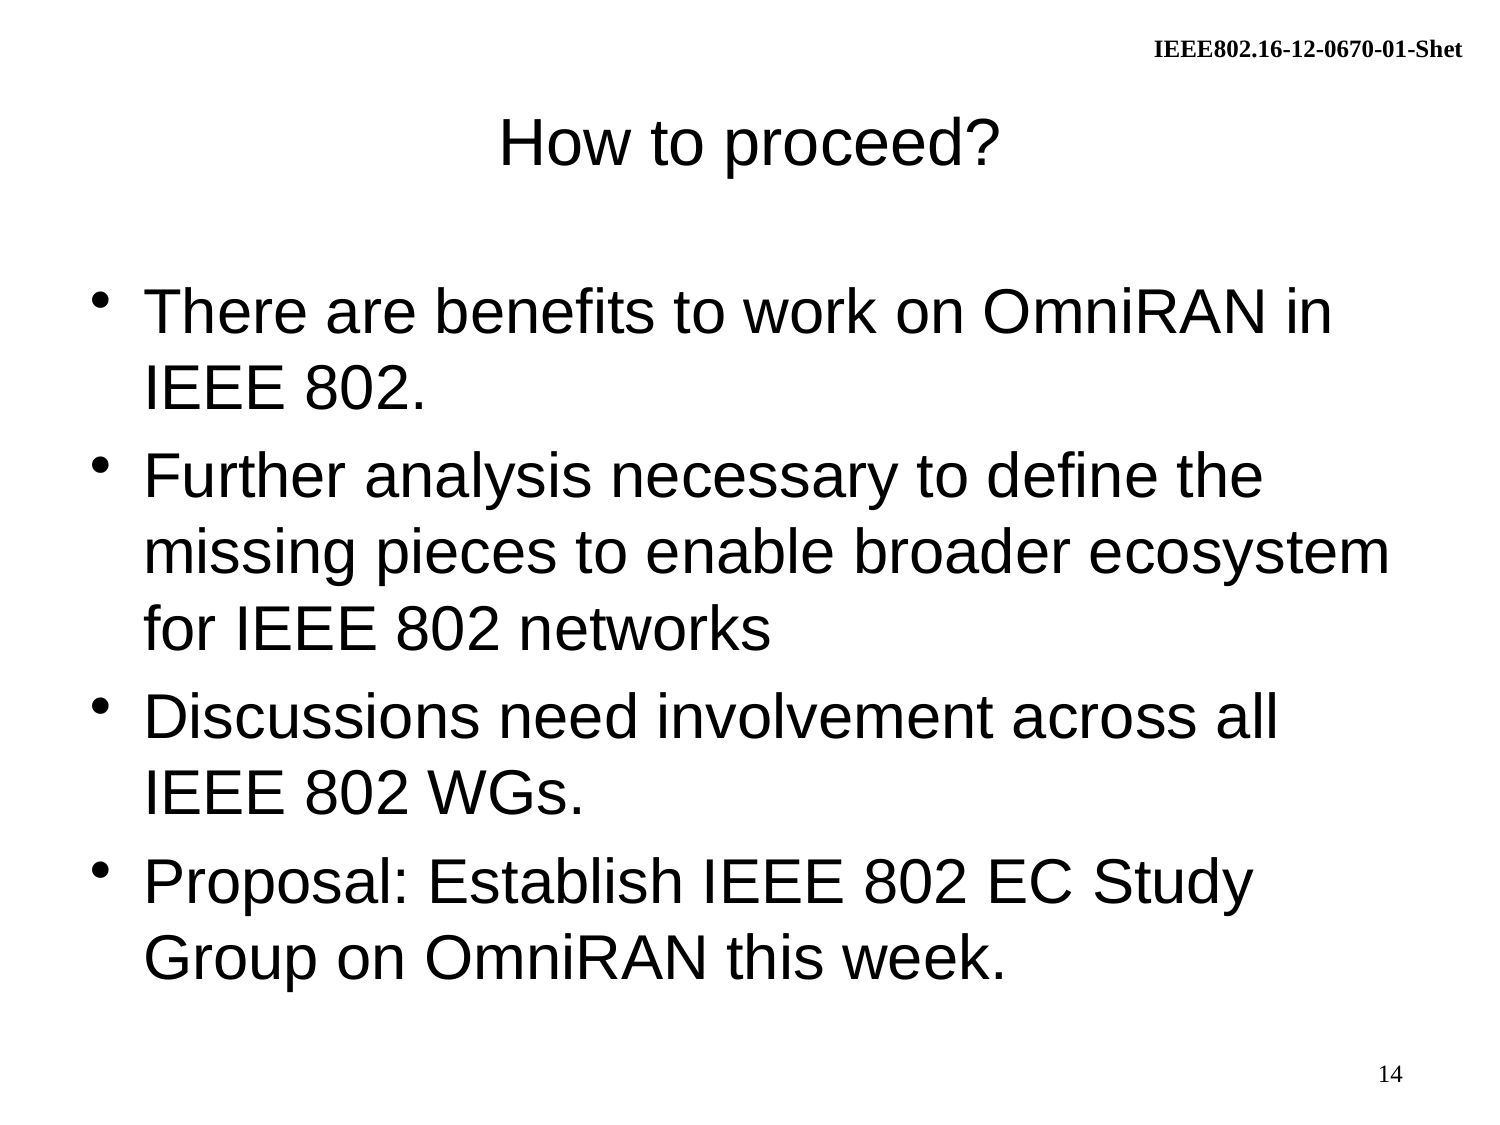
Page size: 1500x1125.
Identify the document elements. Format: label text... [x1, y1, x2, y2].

list There are benefits to work on OmniRAN in IEEE 802. Further analysis necessary to define the missing pieces to enable broader ecosystem for IEEE 802 networks Discussions need involvement across all IEEE 802 WGs. Proposal: Establish IEEE 802 EC Study Group on OmniRAN this week. [75, 262, 1425, 1005]
title How to proceed? [75, 45, 1425, 233]
